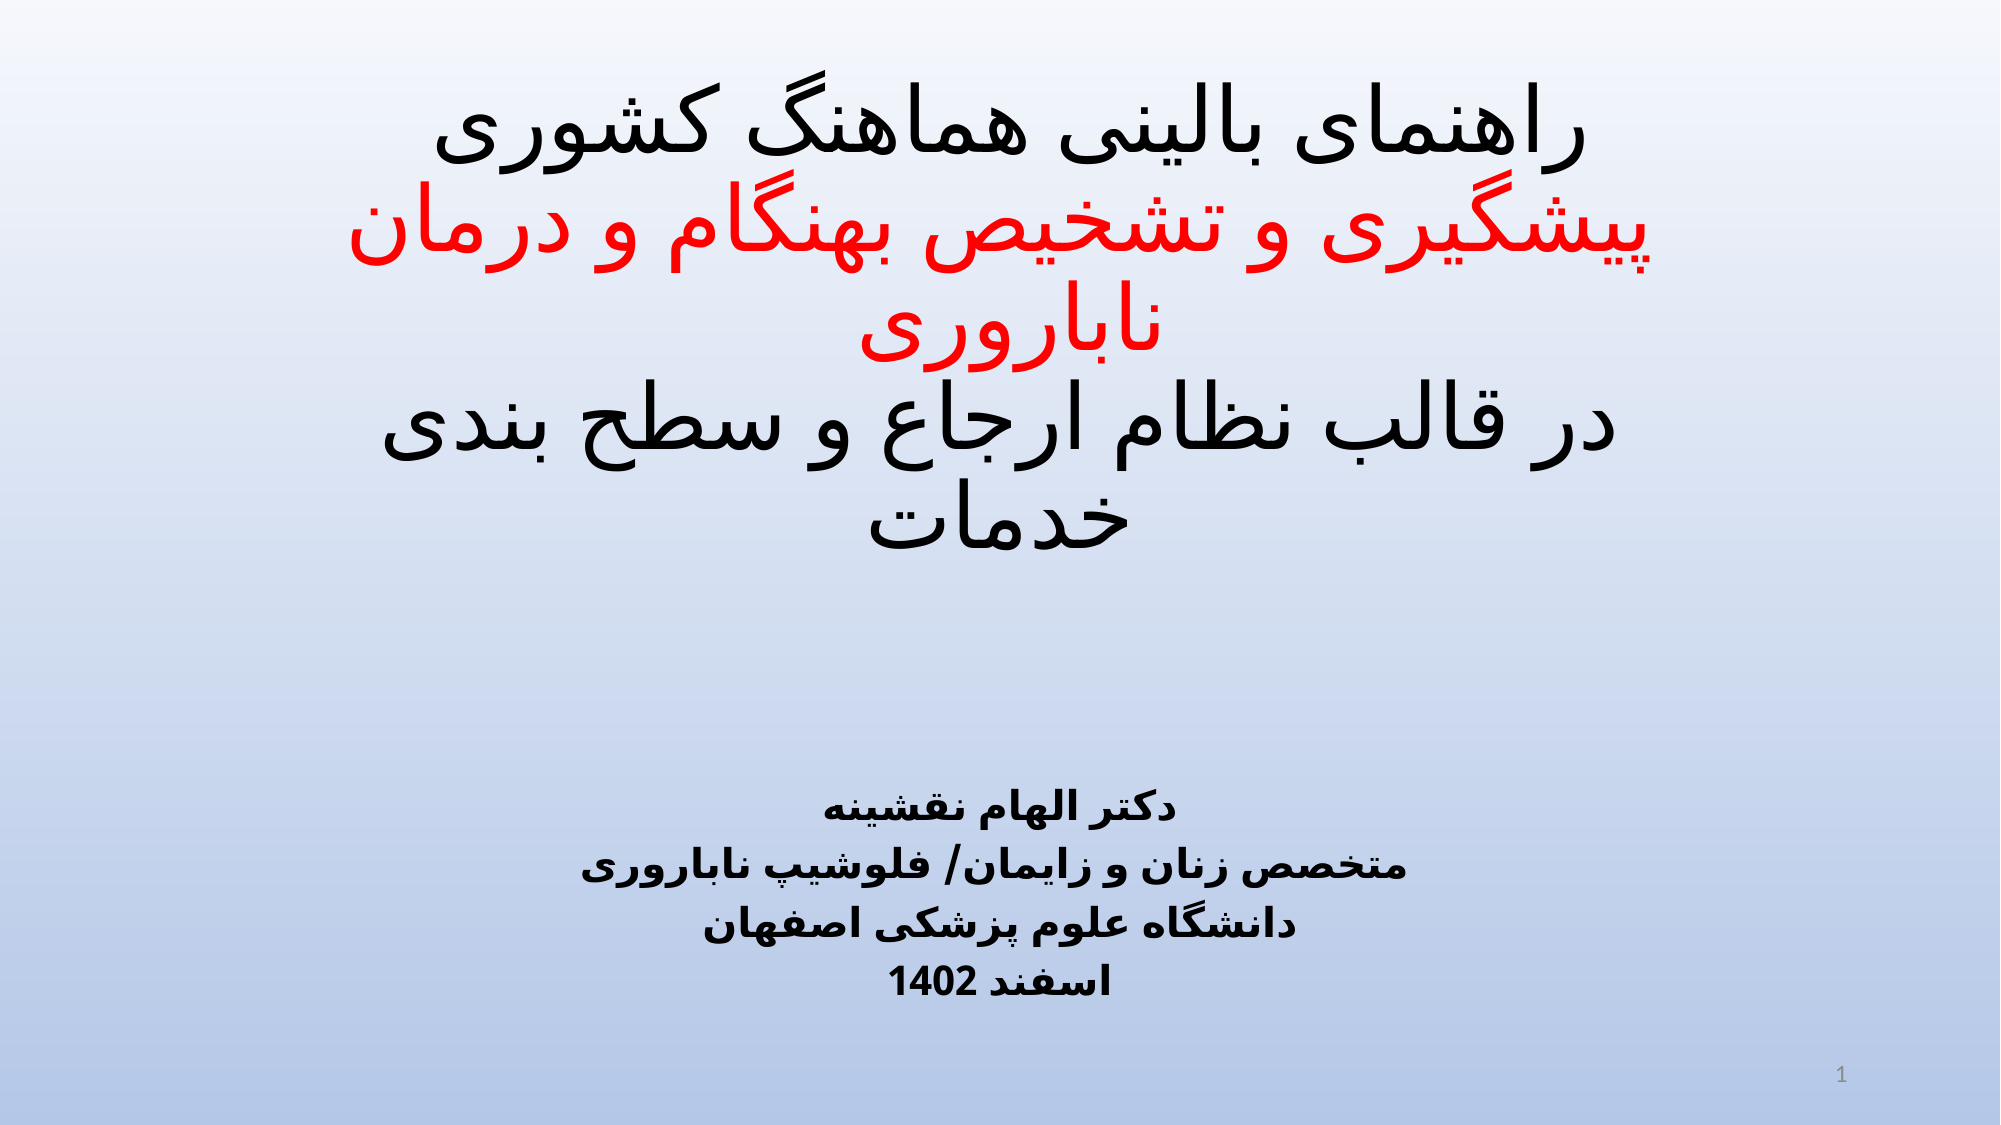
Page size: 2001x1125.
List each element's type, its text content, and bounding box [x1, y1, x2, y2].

subtitle دکتر الهام نقشینه متخصص زنان و زایمان/ فلوشیپ ناباروری دانشگاه علوم پزشکی اصفهان اسفند 1402 [249, 722, 1750, 1014]
title راهنمای بالینی هماهنگ کشوری پیشگیری و تشخیص بهنگام و درمان ناباروری در قالب نظام ارجاع و سطح بندی خدمات [249, 184, 1750, 576]
slide_number 1 [1412, 1042, 1863, 1103]
